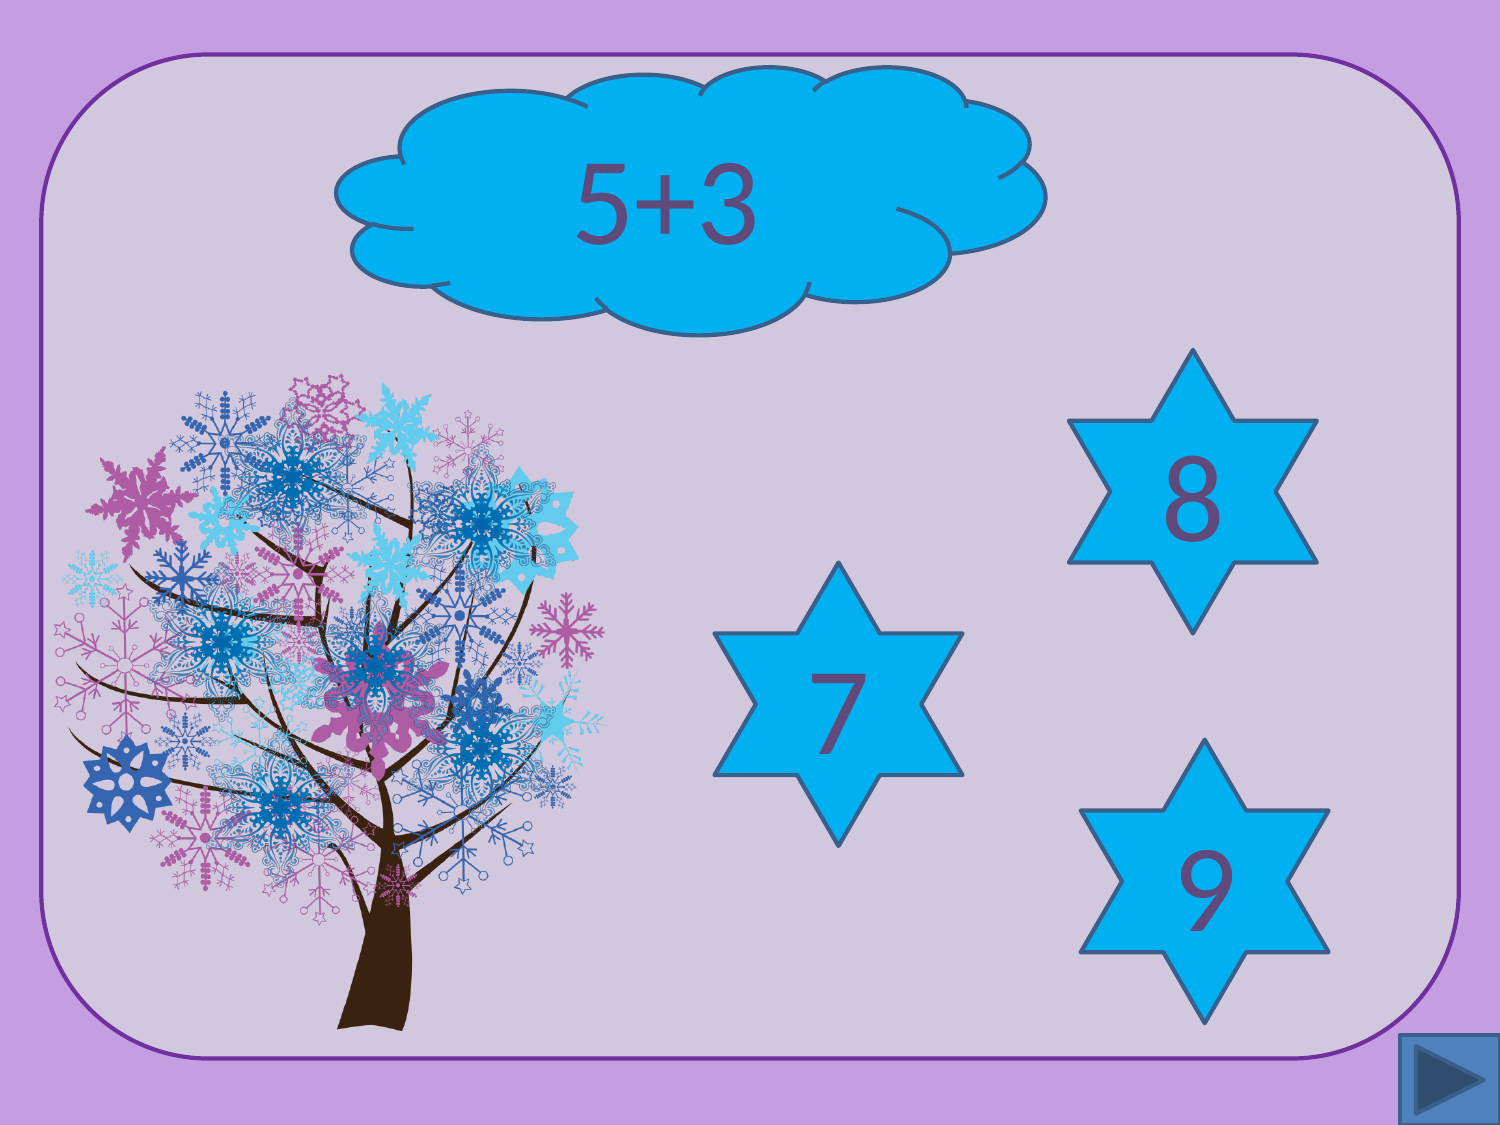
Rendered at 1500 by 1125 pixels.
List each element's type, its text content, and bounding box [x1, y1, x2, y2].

text_box 5+3 [333, 65, 1048, 338]
text_box 8 [1067, 347, 1319, 636]
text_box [147, 396, 556, 888]
text_box 7 [712, 560, 965, 849]
text_box [39, 52, 1461, 1061]
picture [52, 373, 609, 1031]
text_box 9 [1078, 737, 1331, 1026]
text_box [1398, 1033, 1500, 1125]
